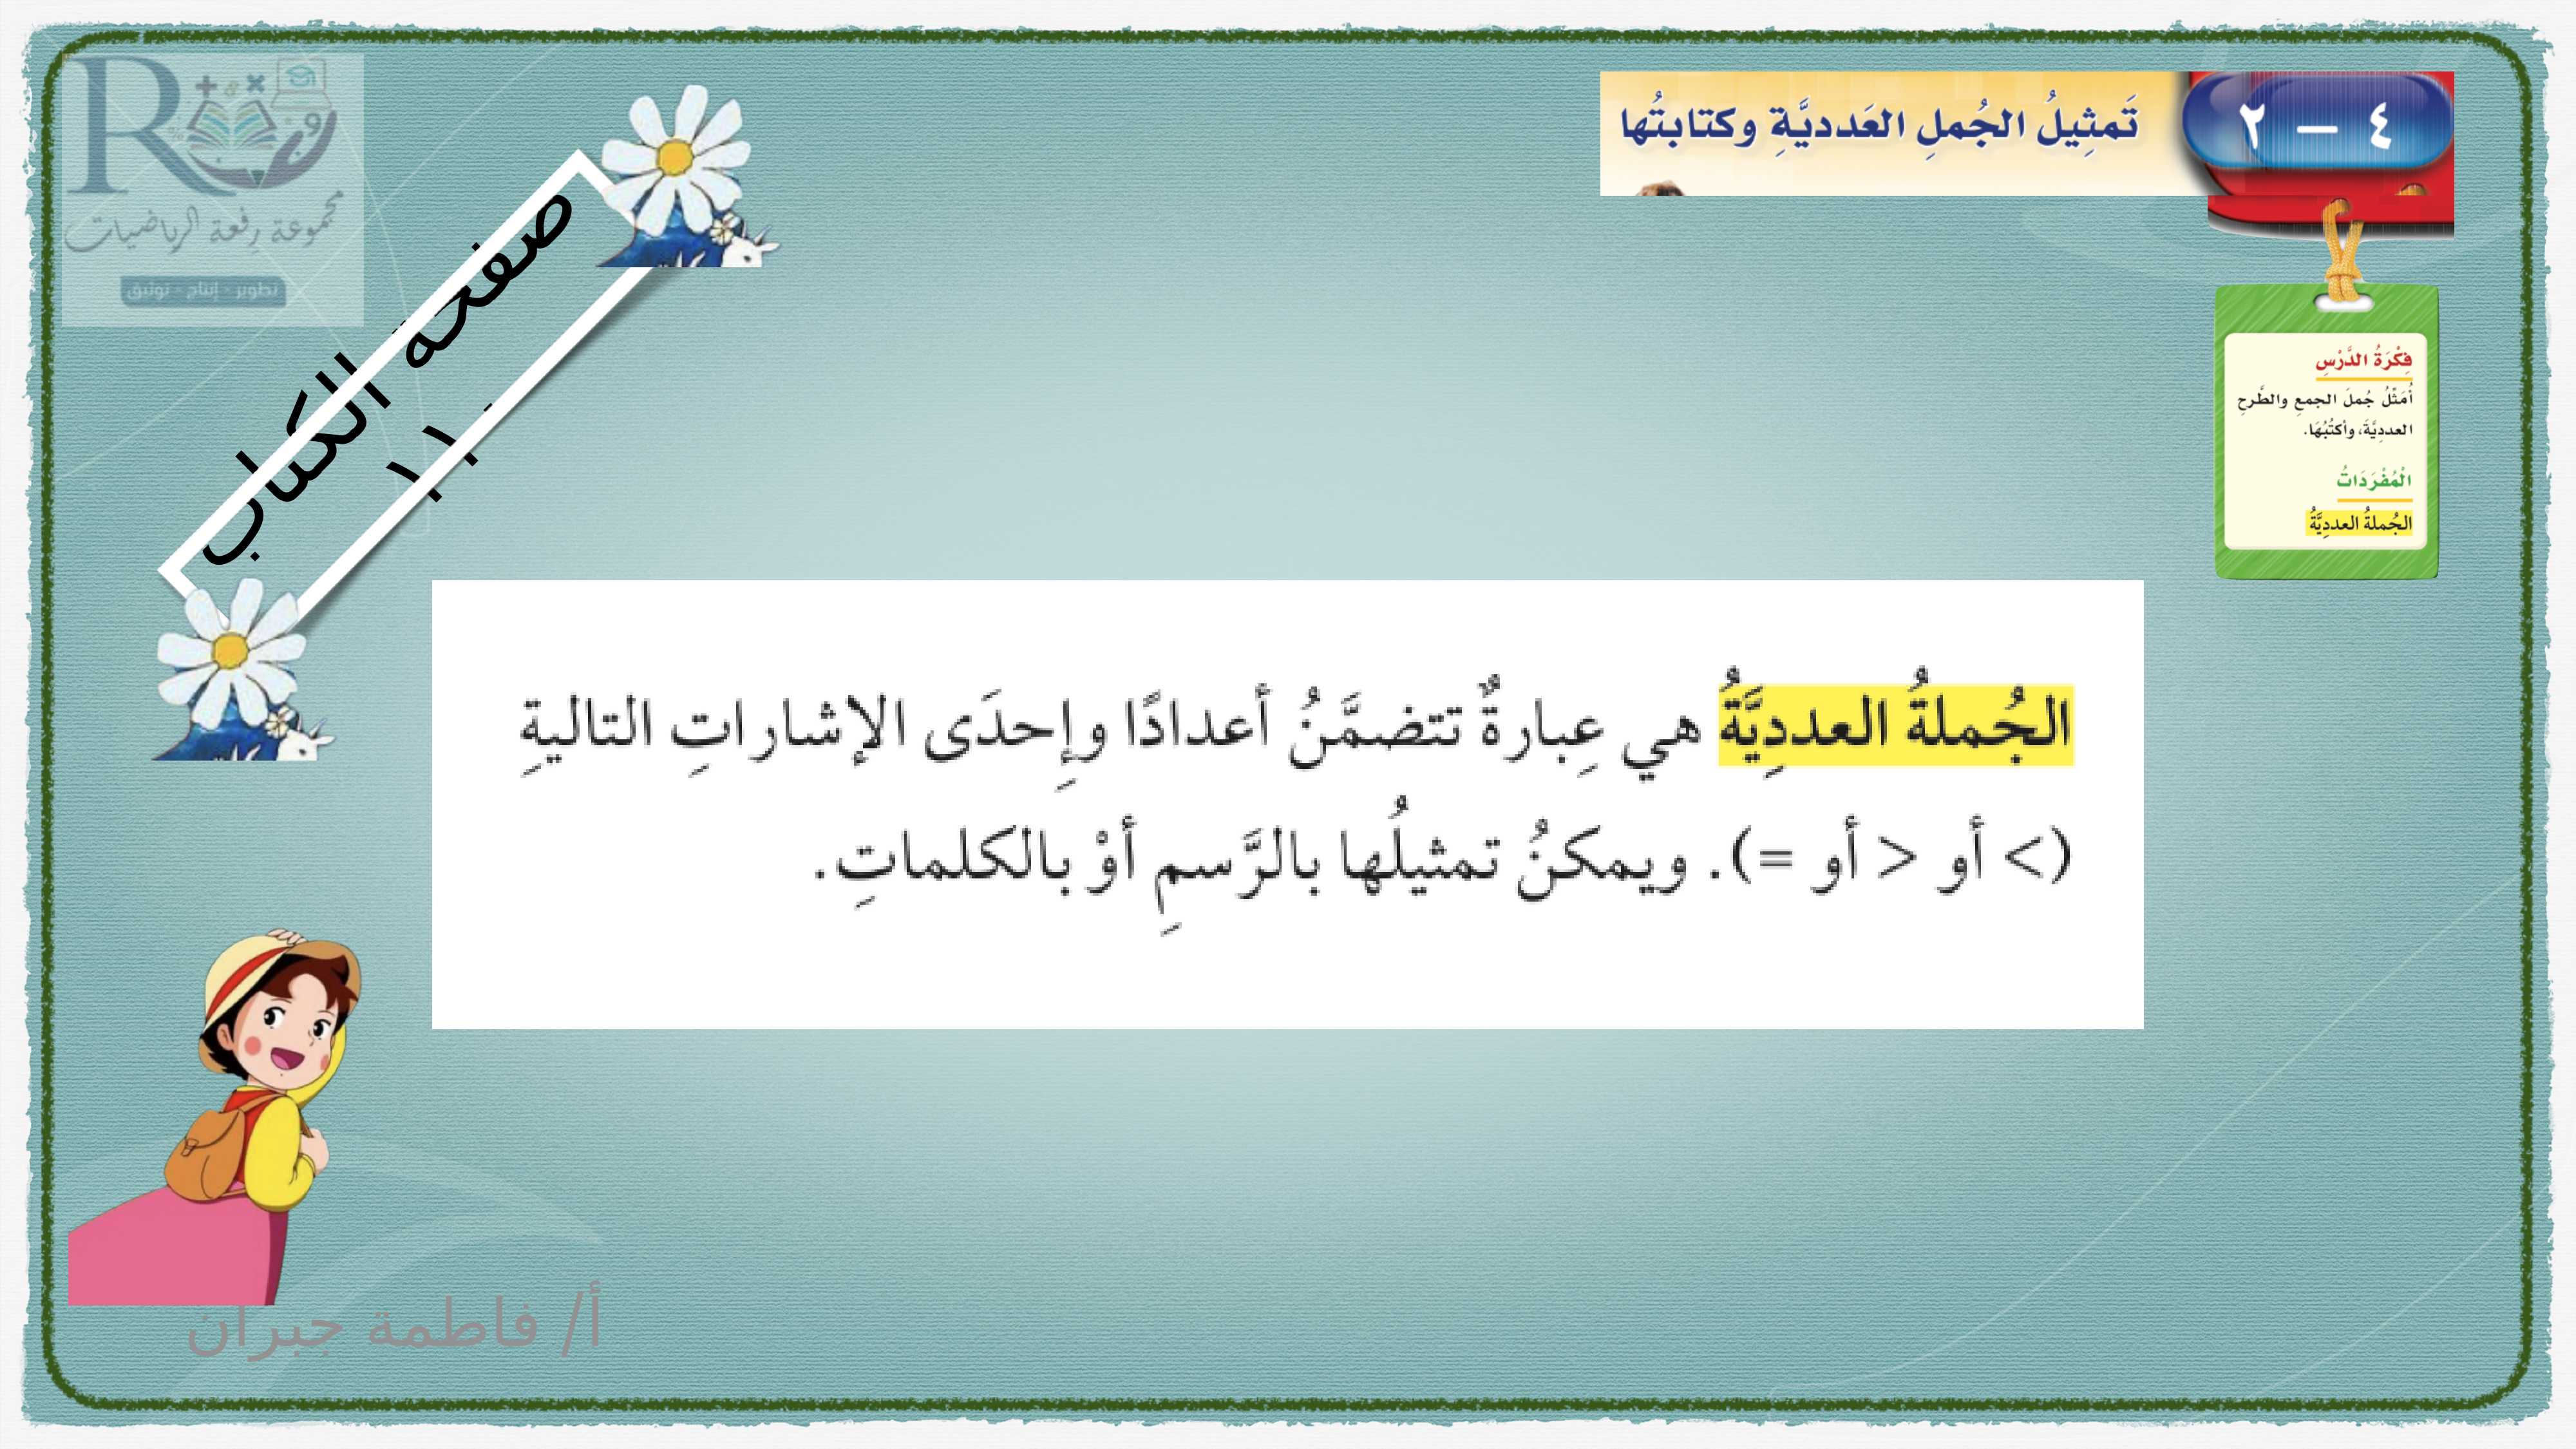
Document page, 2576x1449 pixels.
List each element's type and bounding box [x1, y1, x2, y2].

picture [0, 0, 2576, 1449]
text_box [1600, 71, 2455, 581]
text_box [120, 334, 733, 502]
